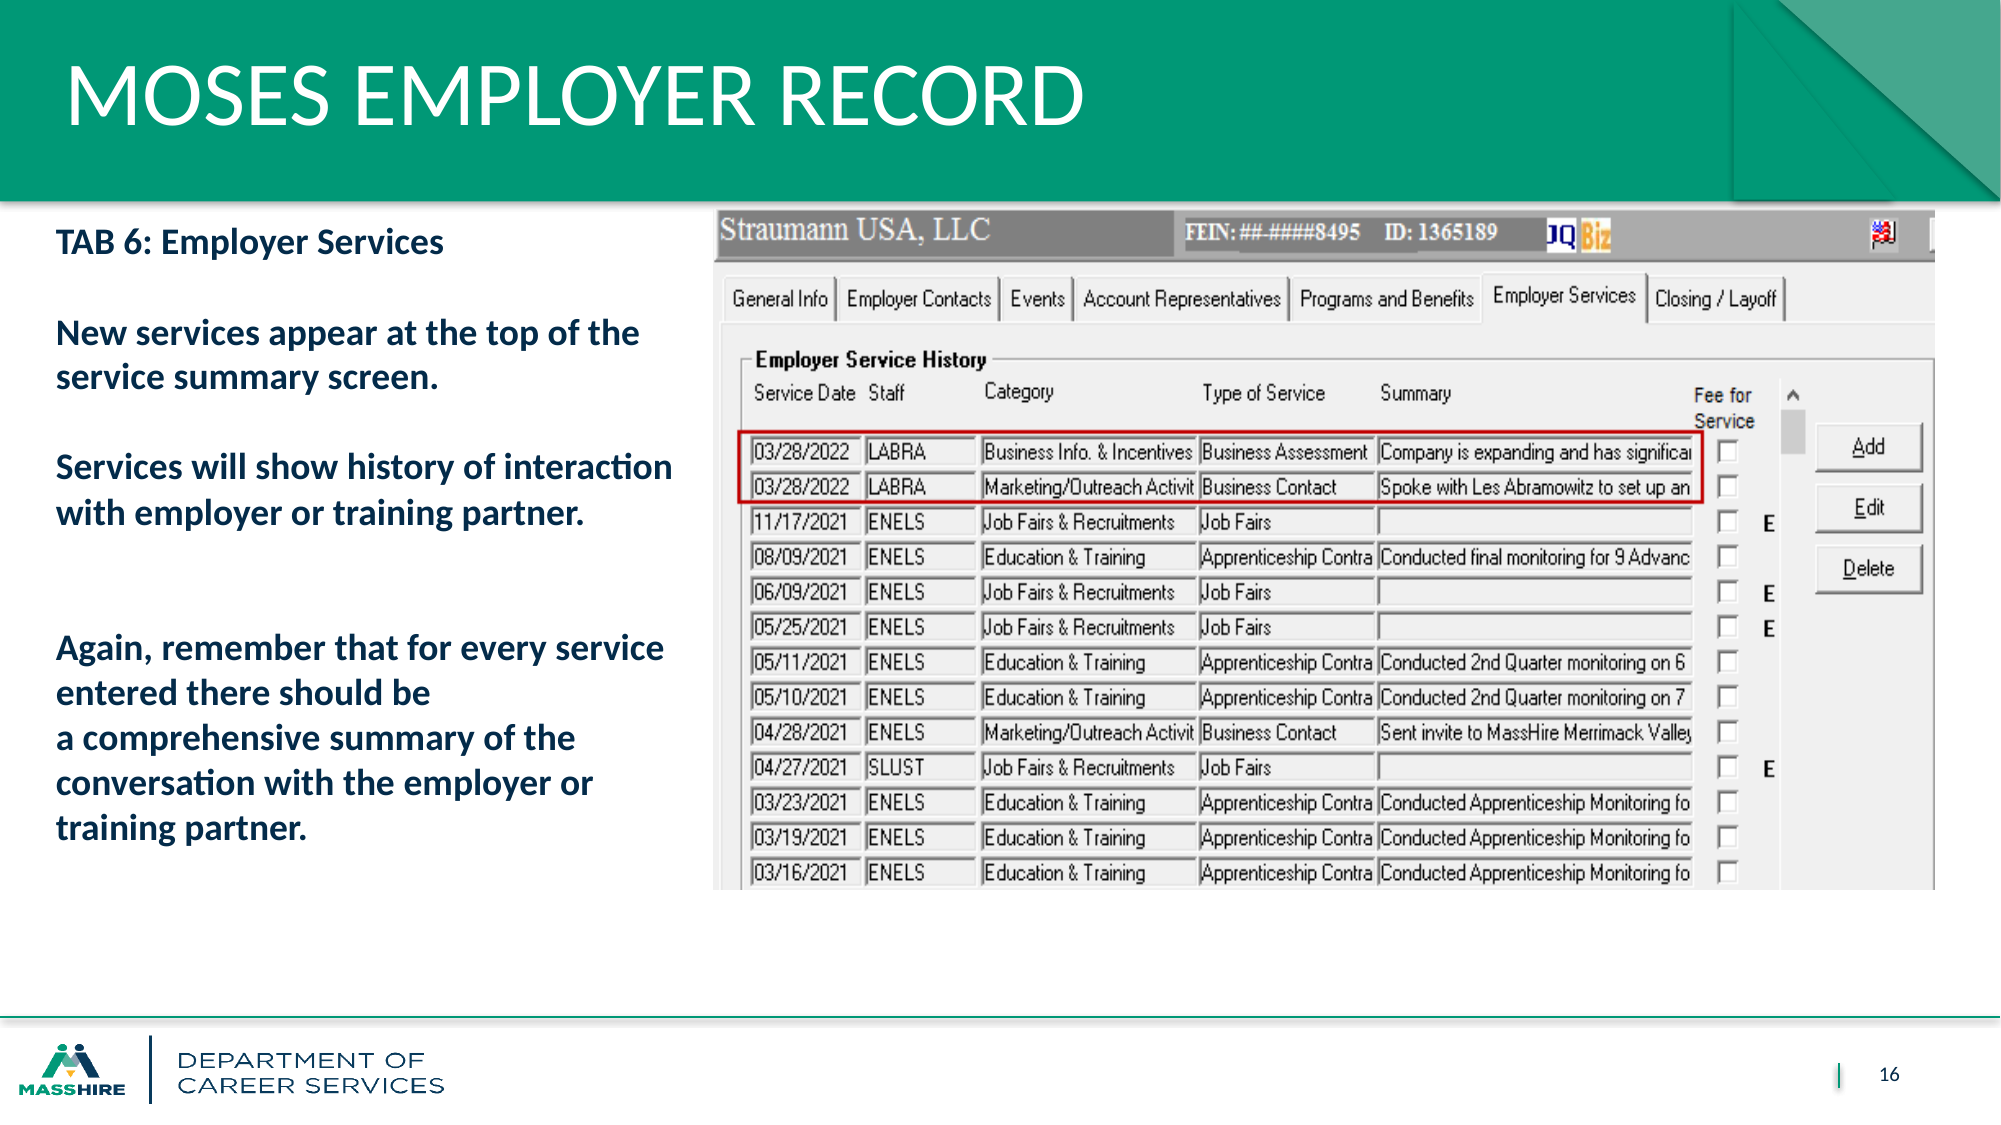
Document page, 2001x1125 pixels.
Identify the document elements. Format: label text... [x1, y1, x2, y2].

slide_number 16 [1835, 1042, 1900, 1103]
text_box TAB 6: Employer Services New services appear at the top of the service summary screen. Services will show history of interaction with employer or training partner. Again, remember that for every service entered there should be a comprehensive summary of the conversation with the employer or training partner. [40, 209, 737, 990]
picture [8, 1031, 455, 1109]
picture [713, 209, 1935, 890]
